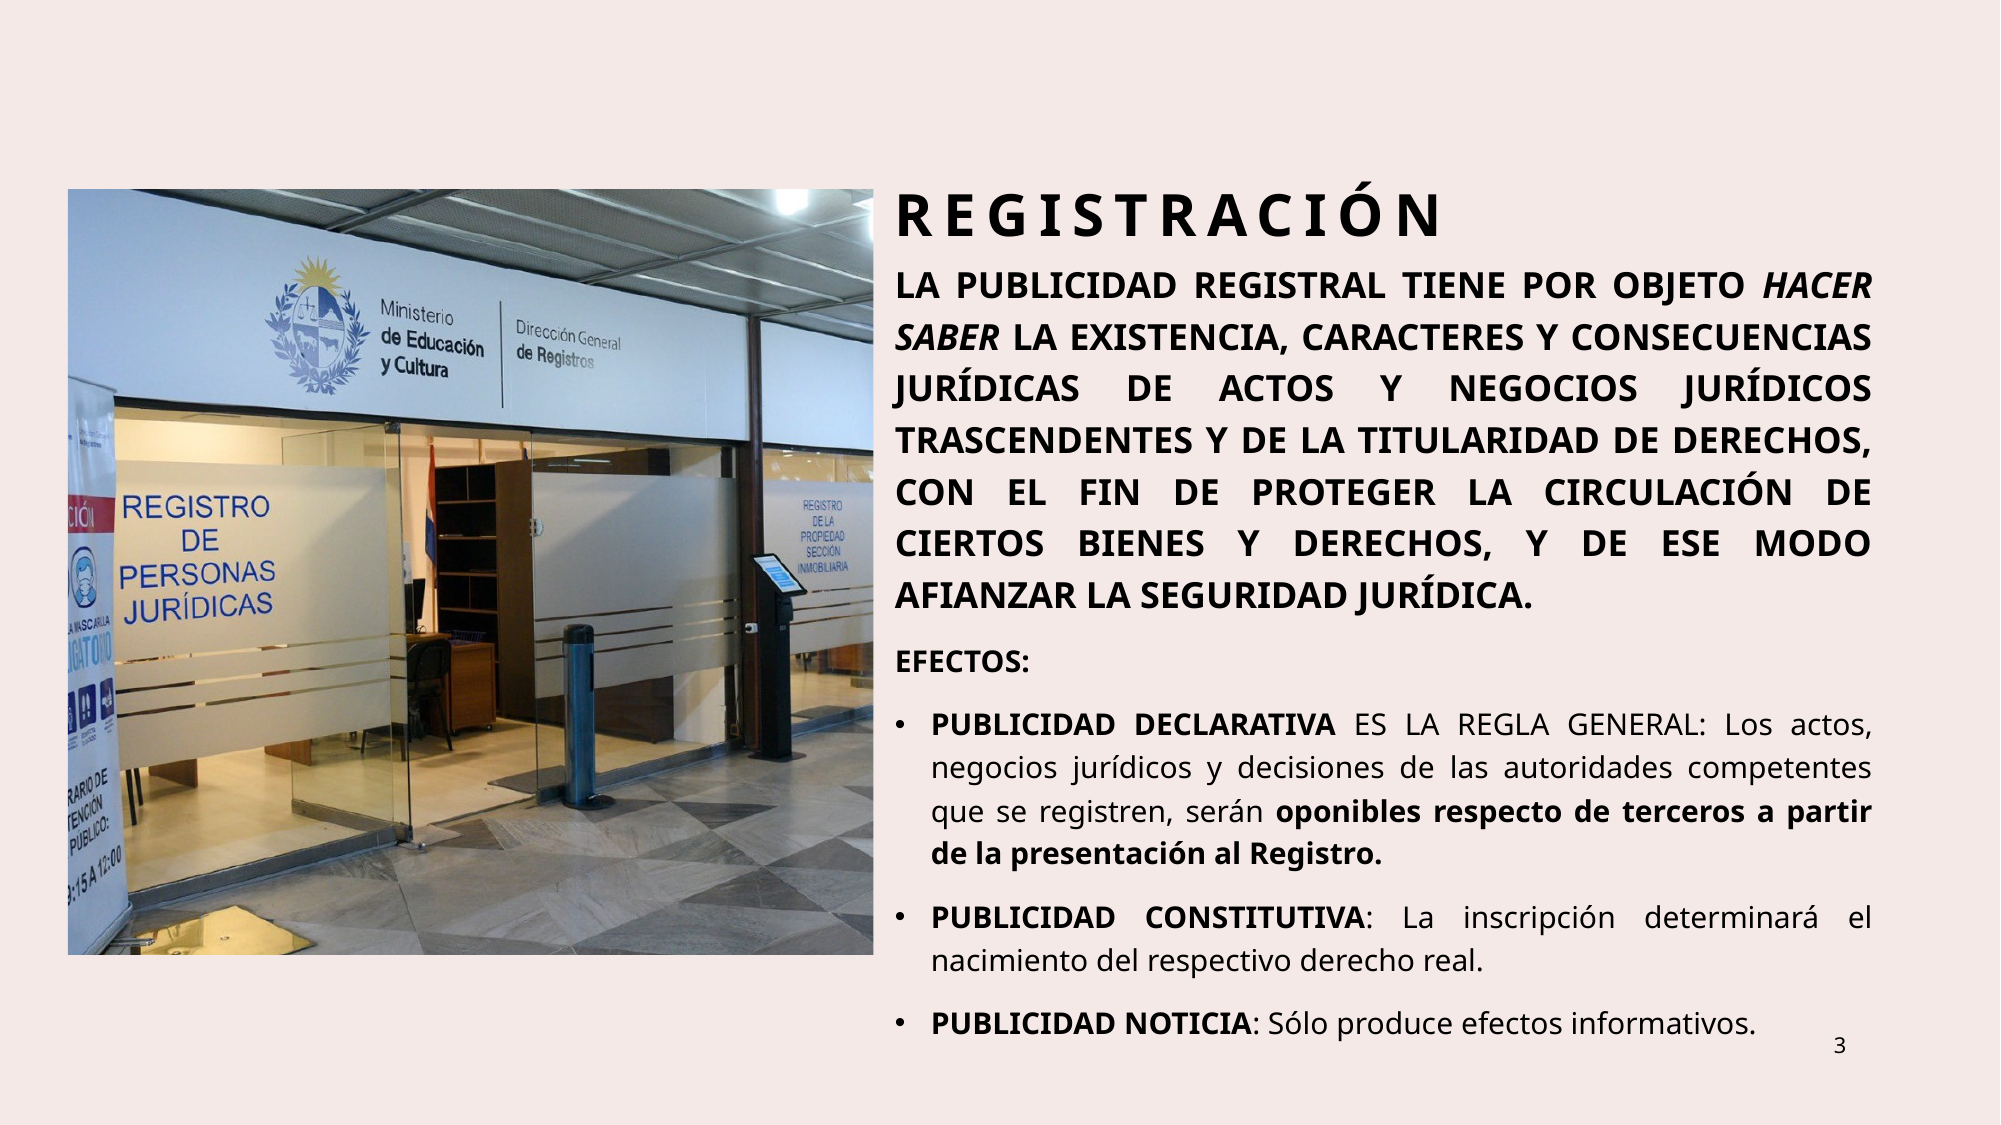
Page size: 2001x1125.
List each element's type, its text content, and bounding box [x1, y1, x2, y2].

list LA PUBLICIDAD REGISTRAL TIENE POR OBJETO HACER SABER LA EXISTENCIA, CARACTERES Y CONSECUENCIAS JURÍDICAS DE ACTOS Y NEGOCIOS JURÍDICOS TRASCENDENTES Y DE LA TITULARIDAD DE DERECHOS, CON EL FIN DE PROTEGER LA CIRCULACIÓN DE CIERTOS BIENES Y DERECHOS, Y DE ESE MODO AFIANZAR LA SEGURIDAD JURÍDICA. EFECTOS: PUBLICIDAD DECLARATIVA ES LA REGLA GENERAL: Los actos, negocios jurídicos y decisiones de las autoridades competentes que se registren, serán oponibles respecto de terceros a partir de la presentación al Registro. PUBLICIDAD CONSTITUTIVA: La inscripción determinará el nacimiento del respectivo derecho real. PUBLICIDAD NOTICIA: Sólo produce efectos informativos. [879, 246, 1888, 1055]
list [67, 189, 874, 955]
slide_number 3 [1759, 1016, 1862, 1077]
title REGISTRACIÓN [879, 48, 1724, 246]
